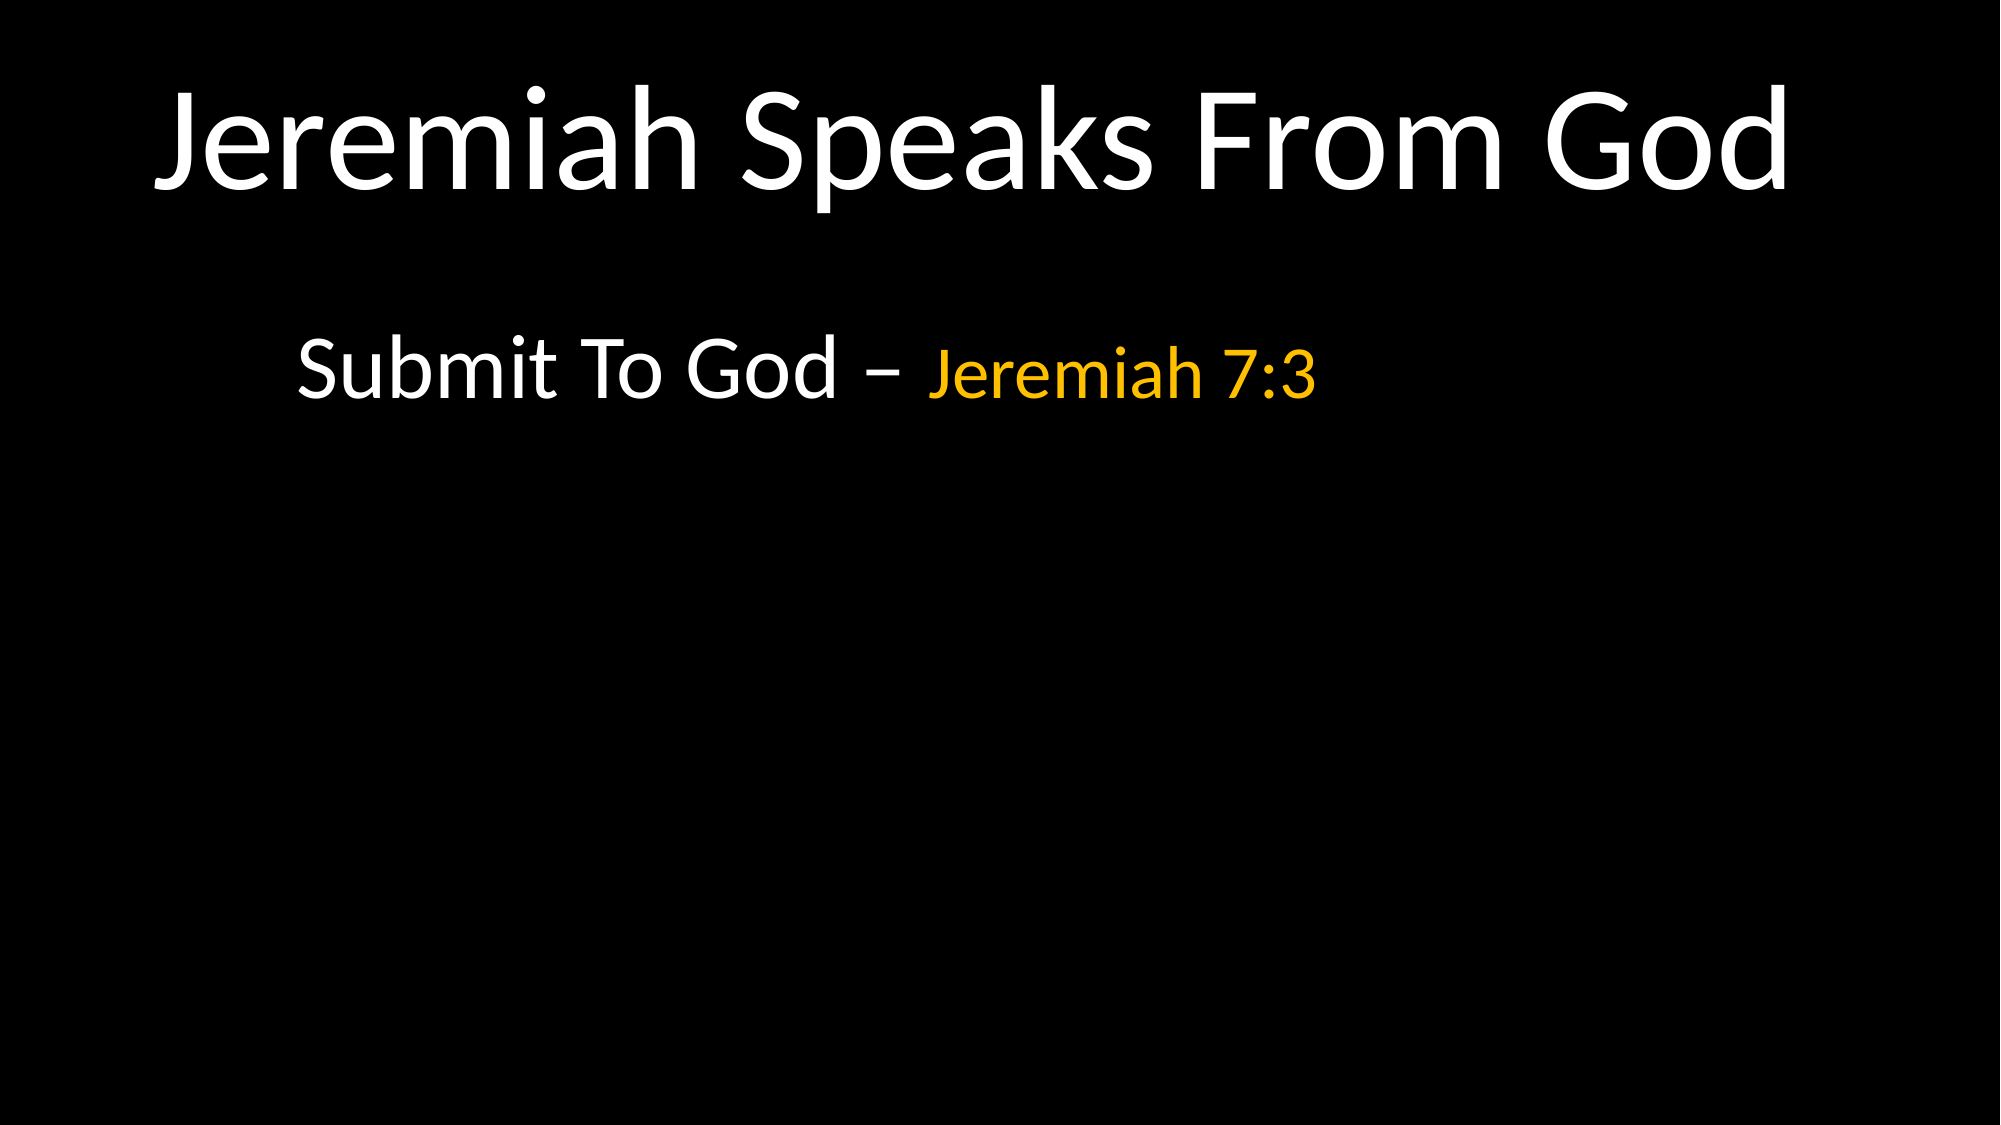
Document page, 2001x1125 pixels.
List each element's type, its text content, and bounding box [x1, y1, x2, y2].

list Submit To God – Jeremiah 7:3 [281, 299, 1655, 1065]
title Jeremiah Speaks From God [137, 32, 1863, 251]
